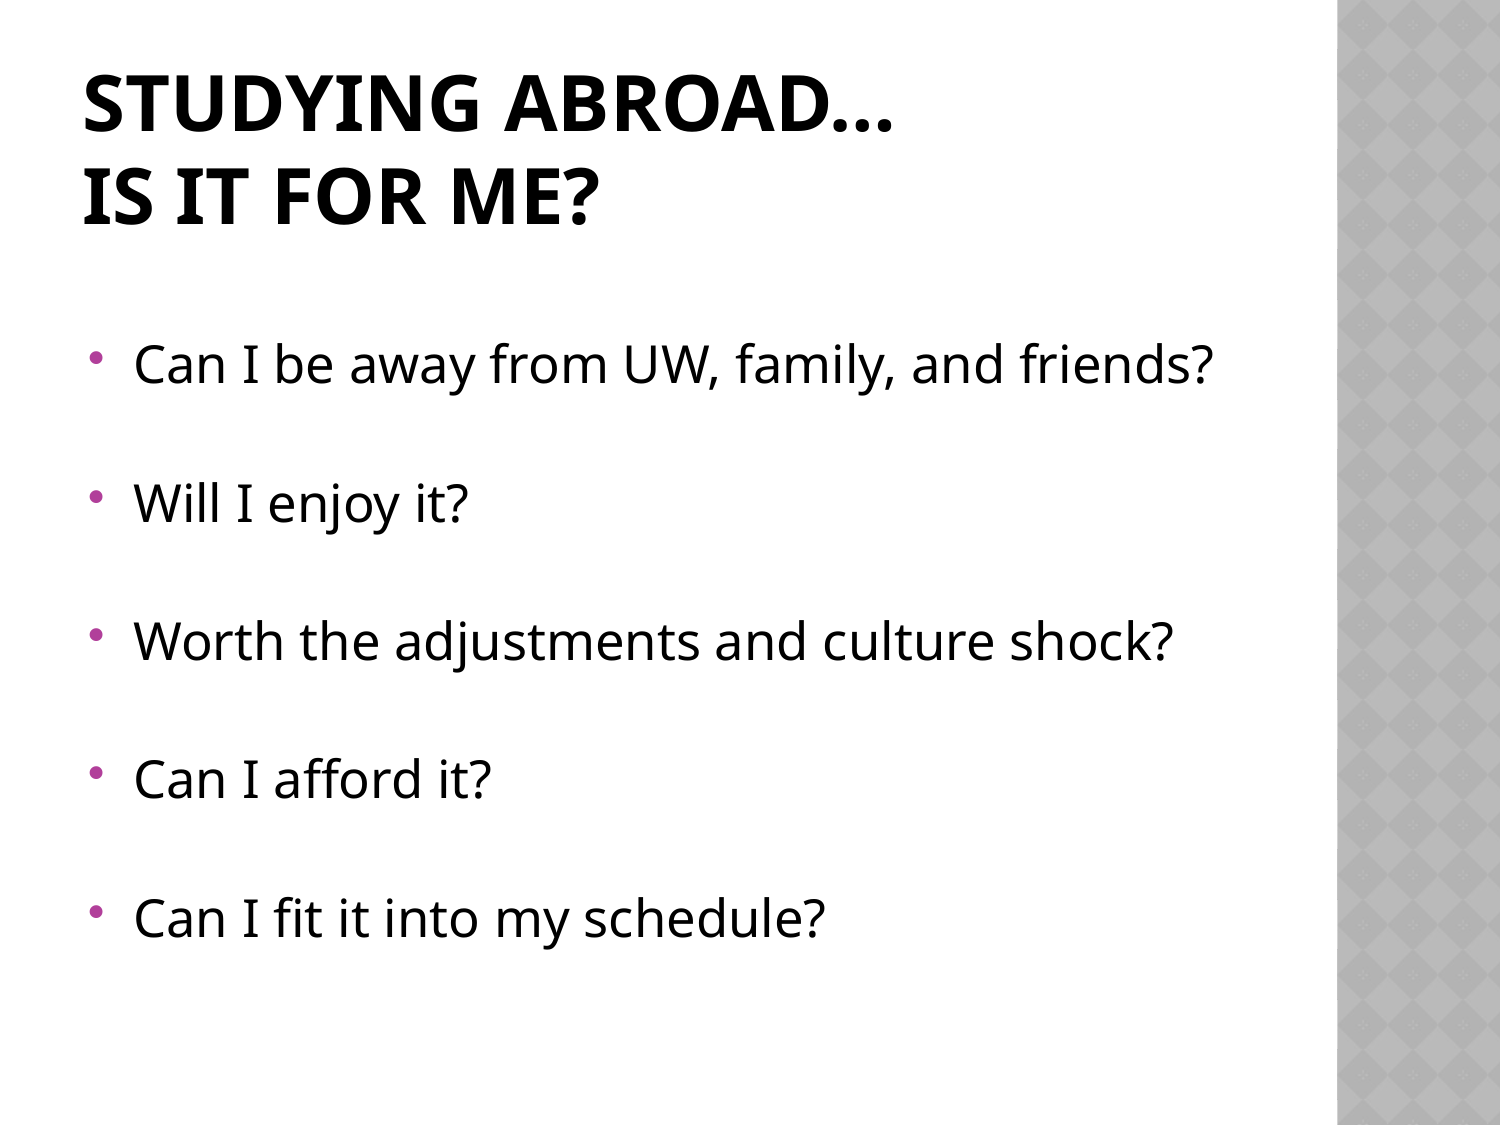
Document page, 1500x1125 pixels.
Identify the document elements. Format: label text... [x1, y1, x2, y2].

title Studying Abroad… is it for me? [75, 52, 1263, 240]
list Can I be away from UW, family, and friends? Will I enjoy it? Worth the adjustments and culture shock? Can I afford it? Can I fit it into my schedule? [75, 260, 1263, 1059]
